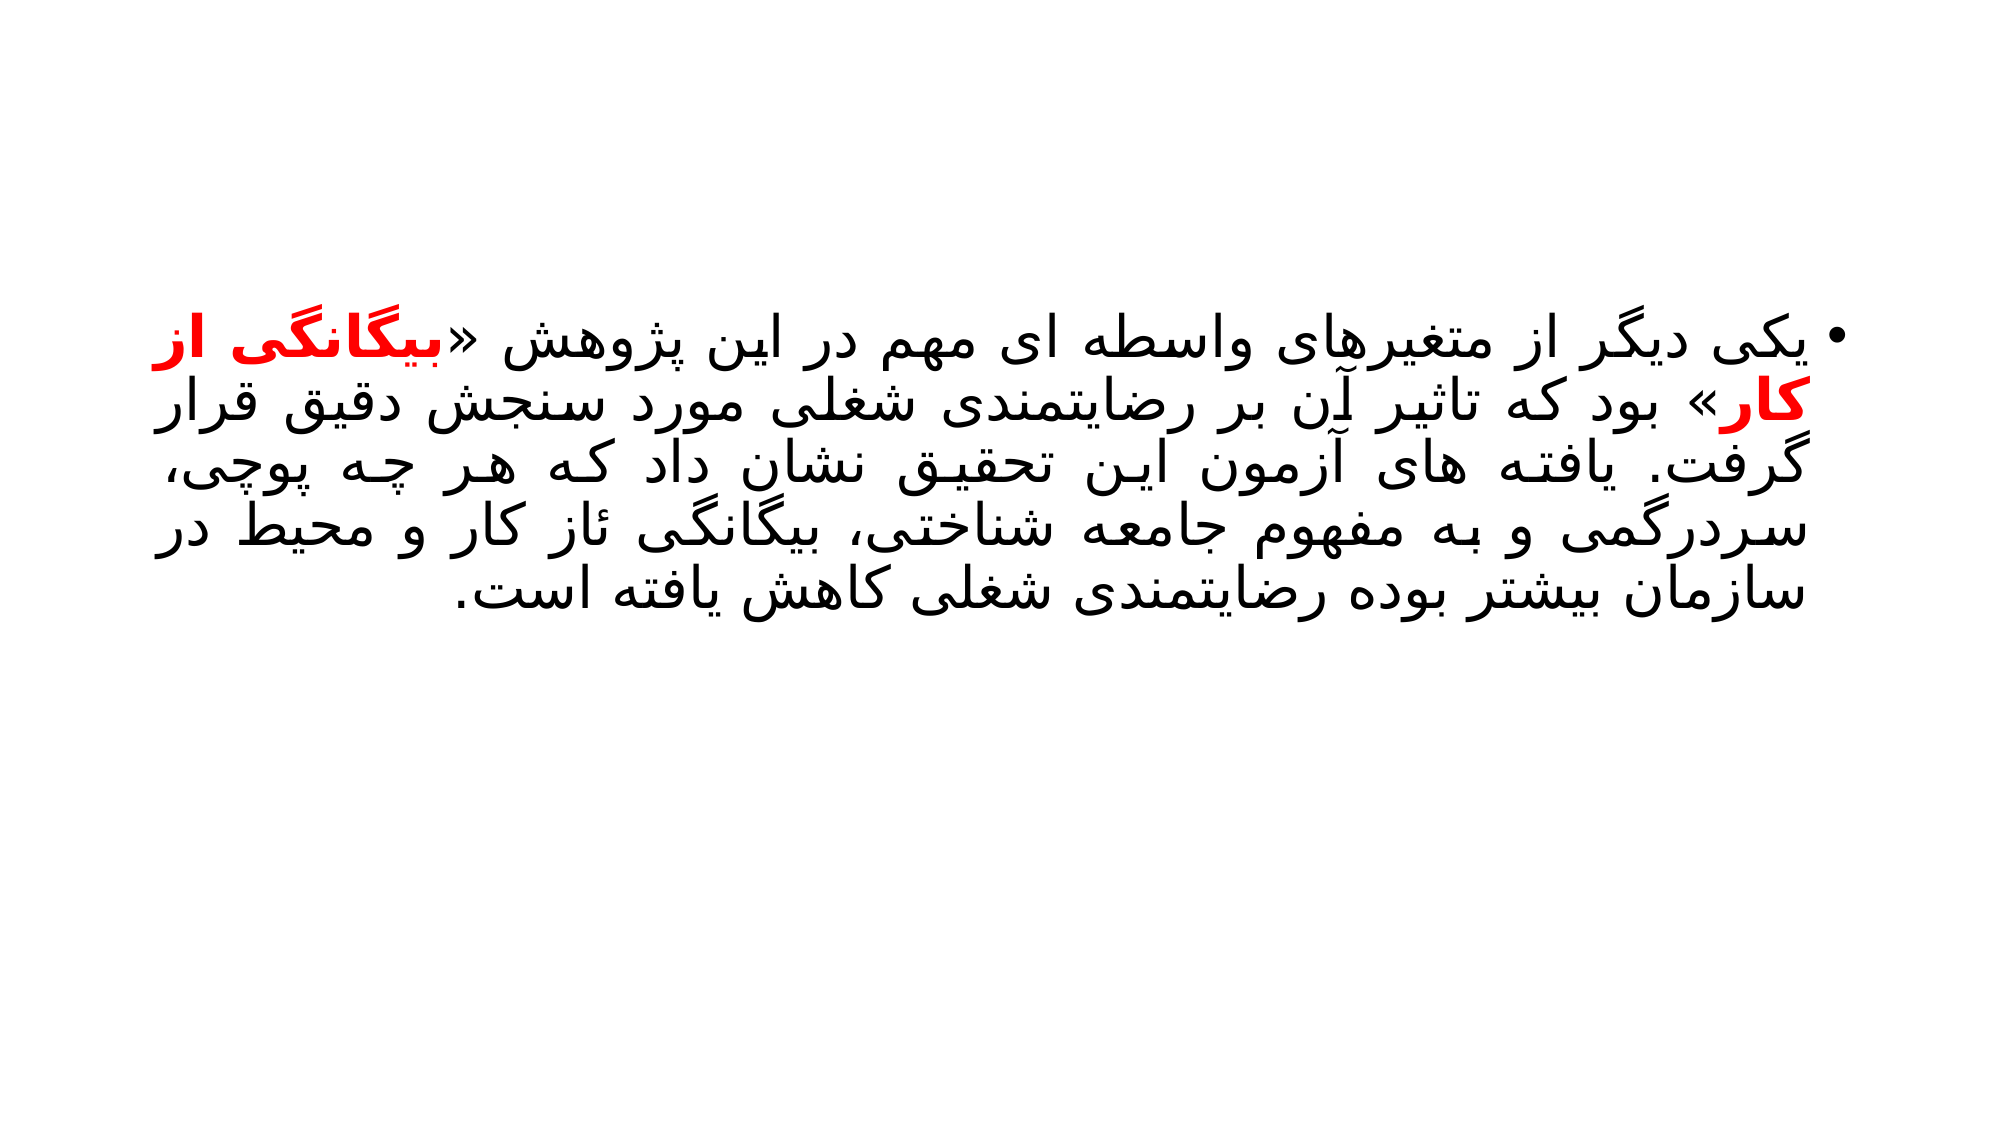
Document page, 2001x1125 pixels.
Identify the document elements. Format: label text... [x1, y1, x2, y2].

list یکی دیگر از متغیرهای واسطه ای مهم در این پژوهش «بیگانگی از کار» بود که تاثیر آن بر رضایتمندی شغلی مورد سنجش دقیق قرار گرفت. یافته های آزمون این تحقیق نشان داد که هر چه پوچی، سردرگمی و به مفهوم جامعه شناختی، بیگانگی ئاز کار و محیط در سازمان بیشتر بوده رضایتمندی شغلی کاهش یافته است. [137, 299, 1863, 1014]
